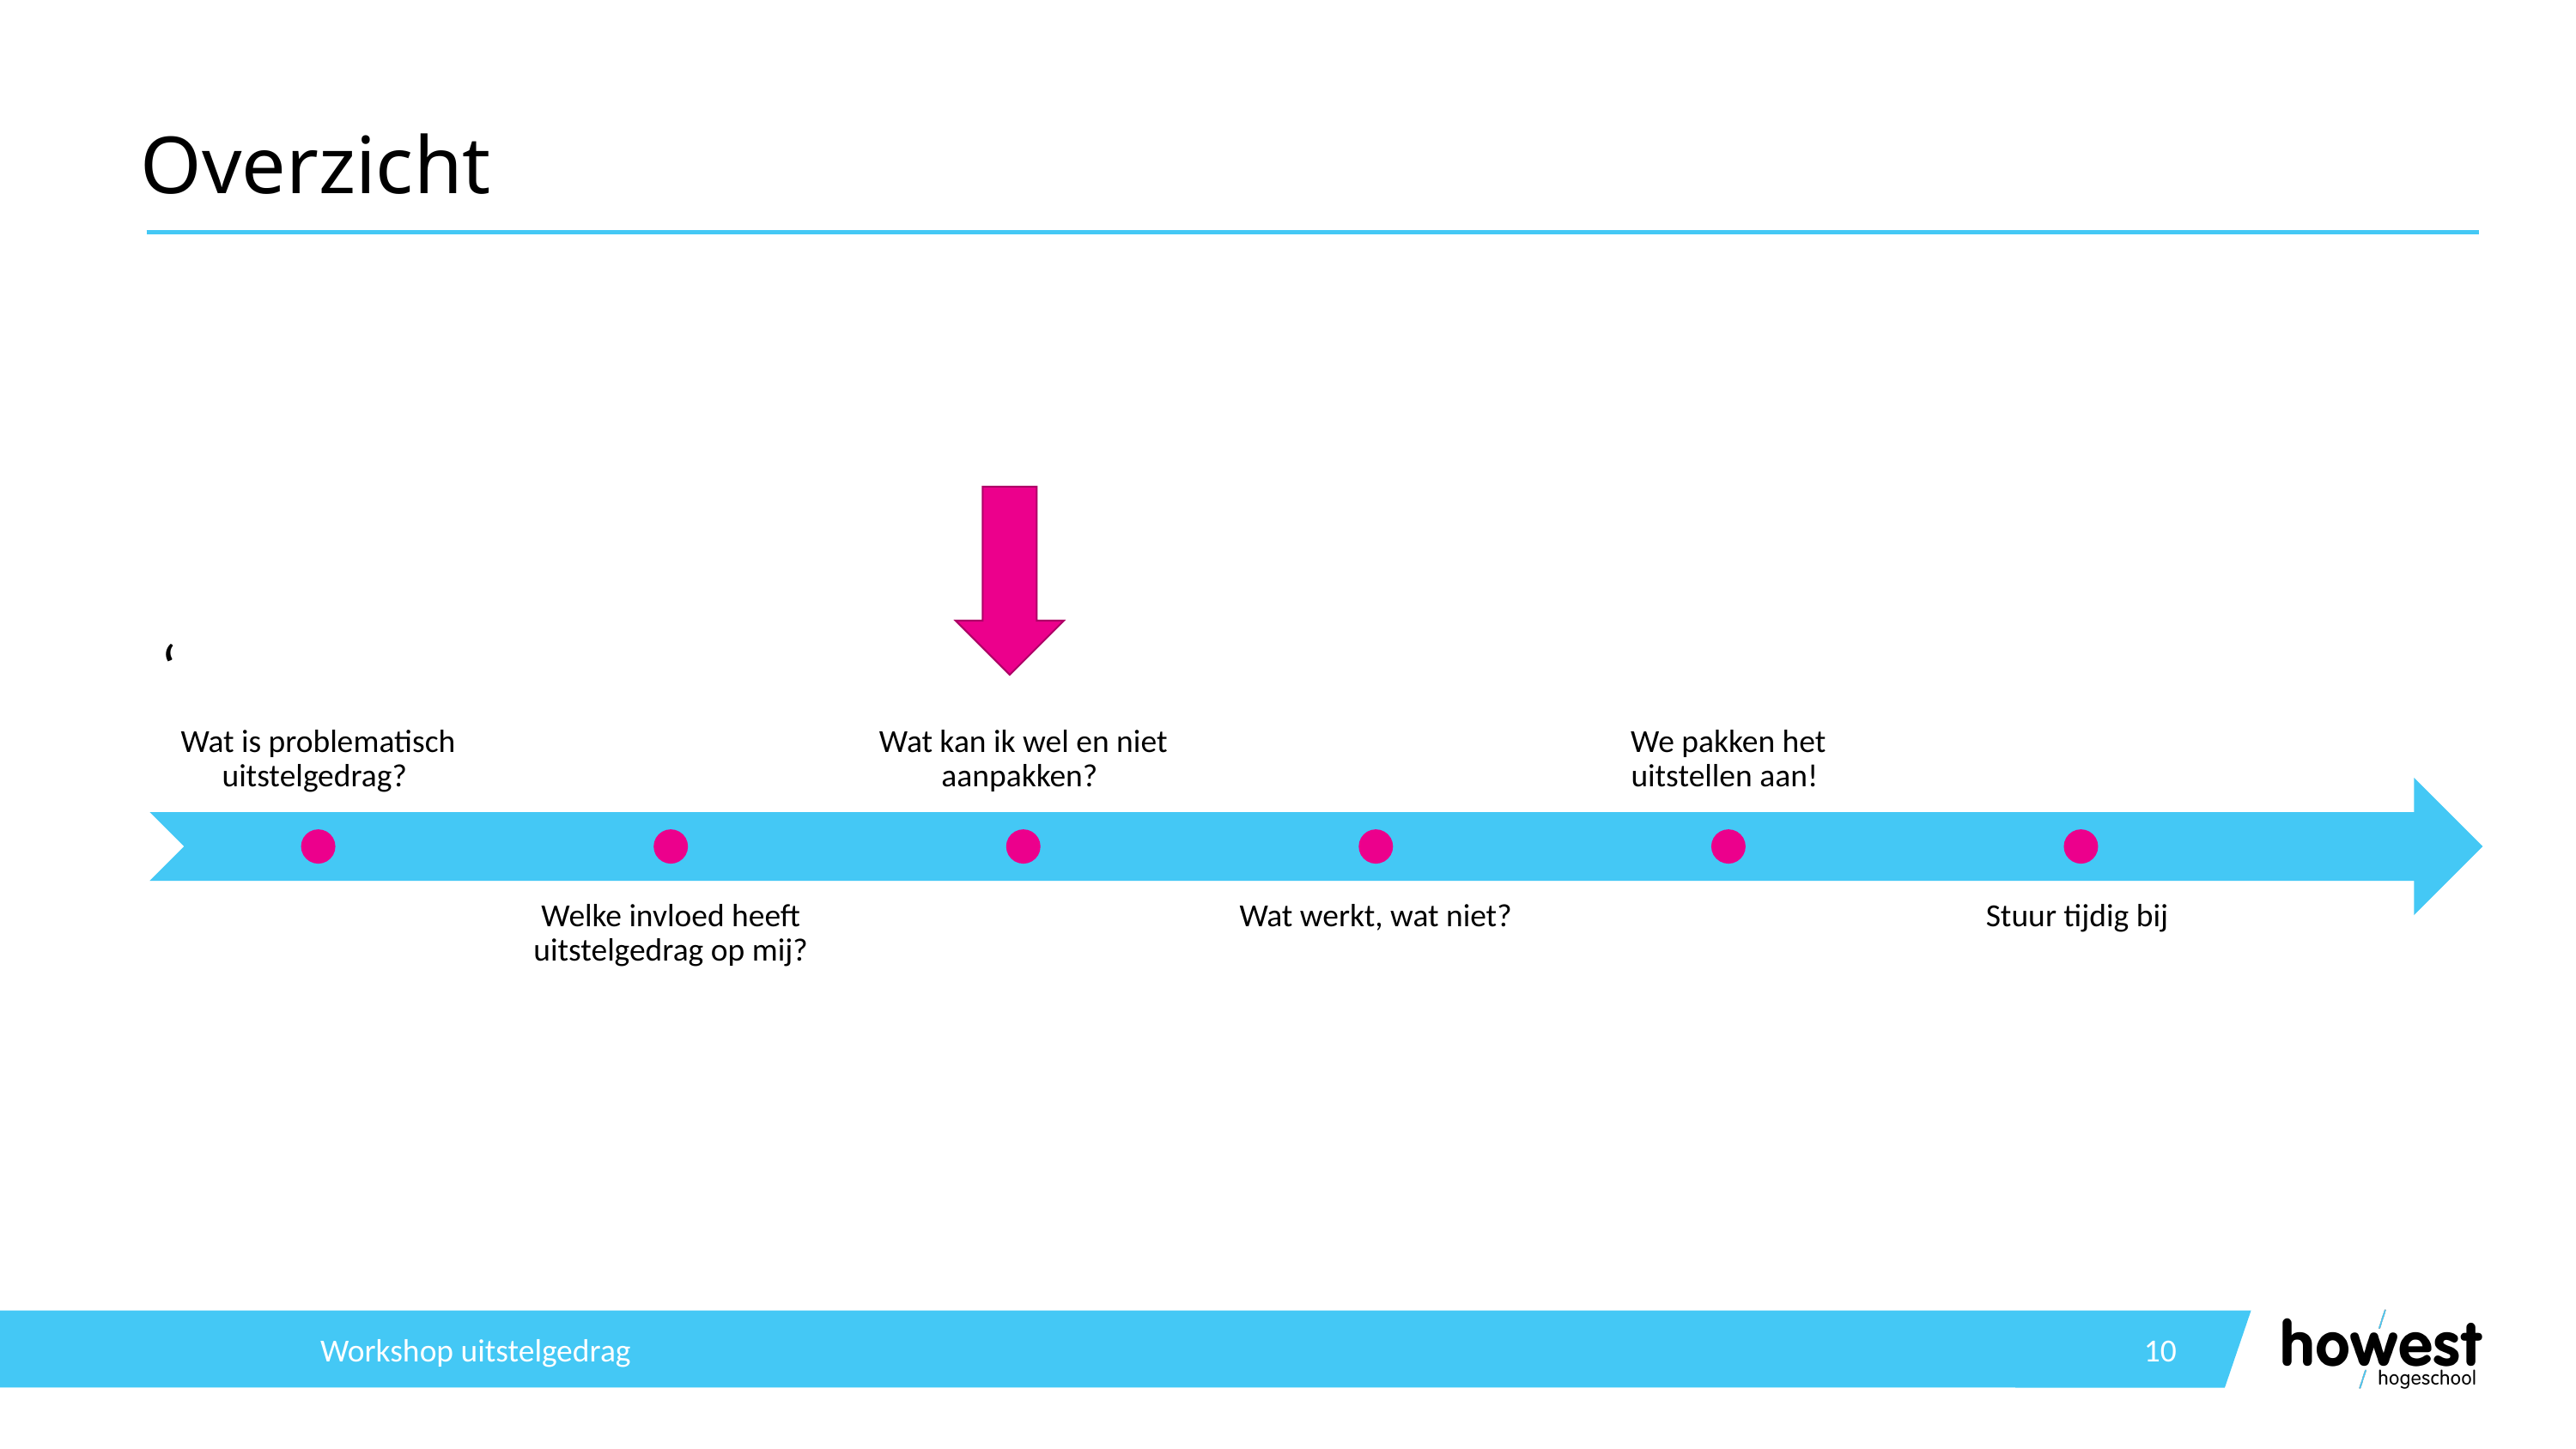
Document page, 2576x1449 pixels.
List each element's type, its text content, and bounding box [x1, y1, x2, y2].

picture [2251, 1288, 2512, 1421]
list ‘ [148, 331, 2483, 1191]
slide_number 10 [2048, 1310, 2190, 1388]
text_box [149, 674, 2483, 1019]
footer Workshop uitstelgedrag [320, 1310, 1190, 1388]
title Overzicht [140, 124, 2476, 215]
text_box [953, 485, 1066, 674]
